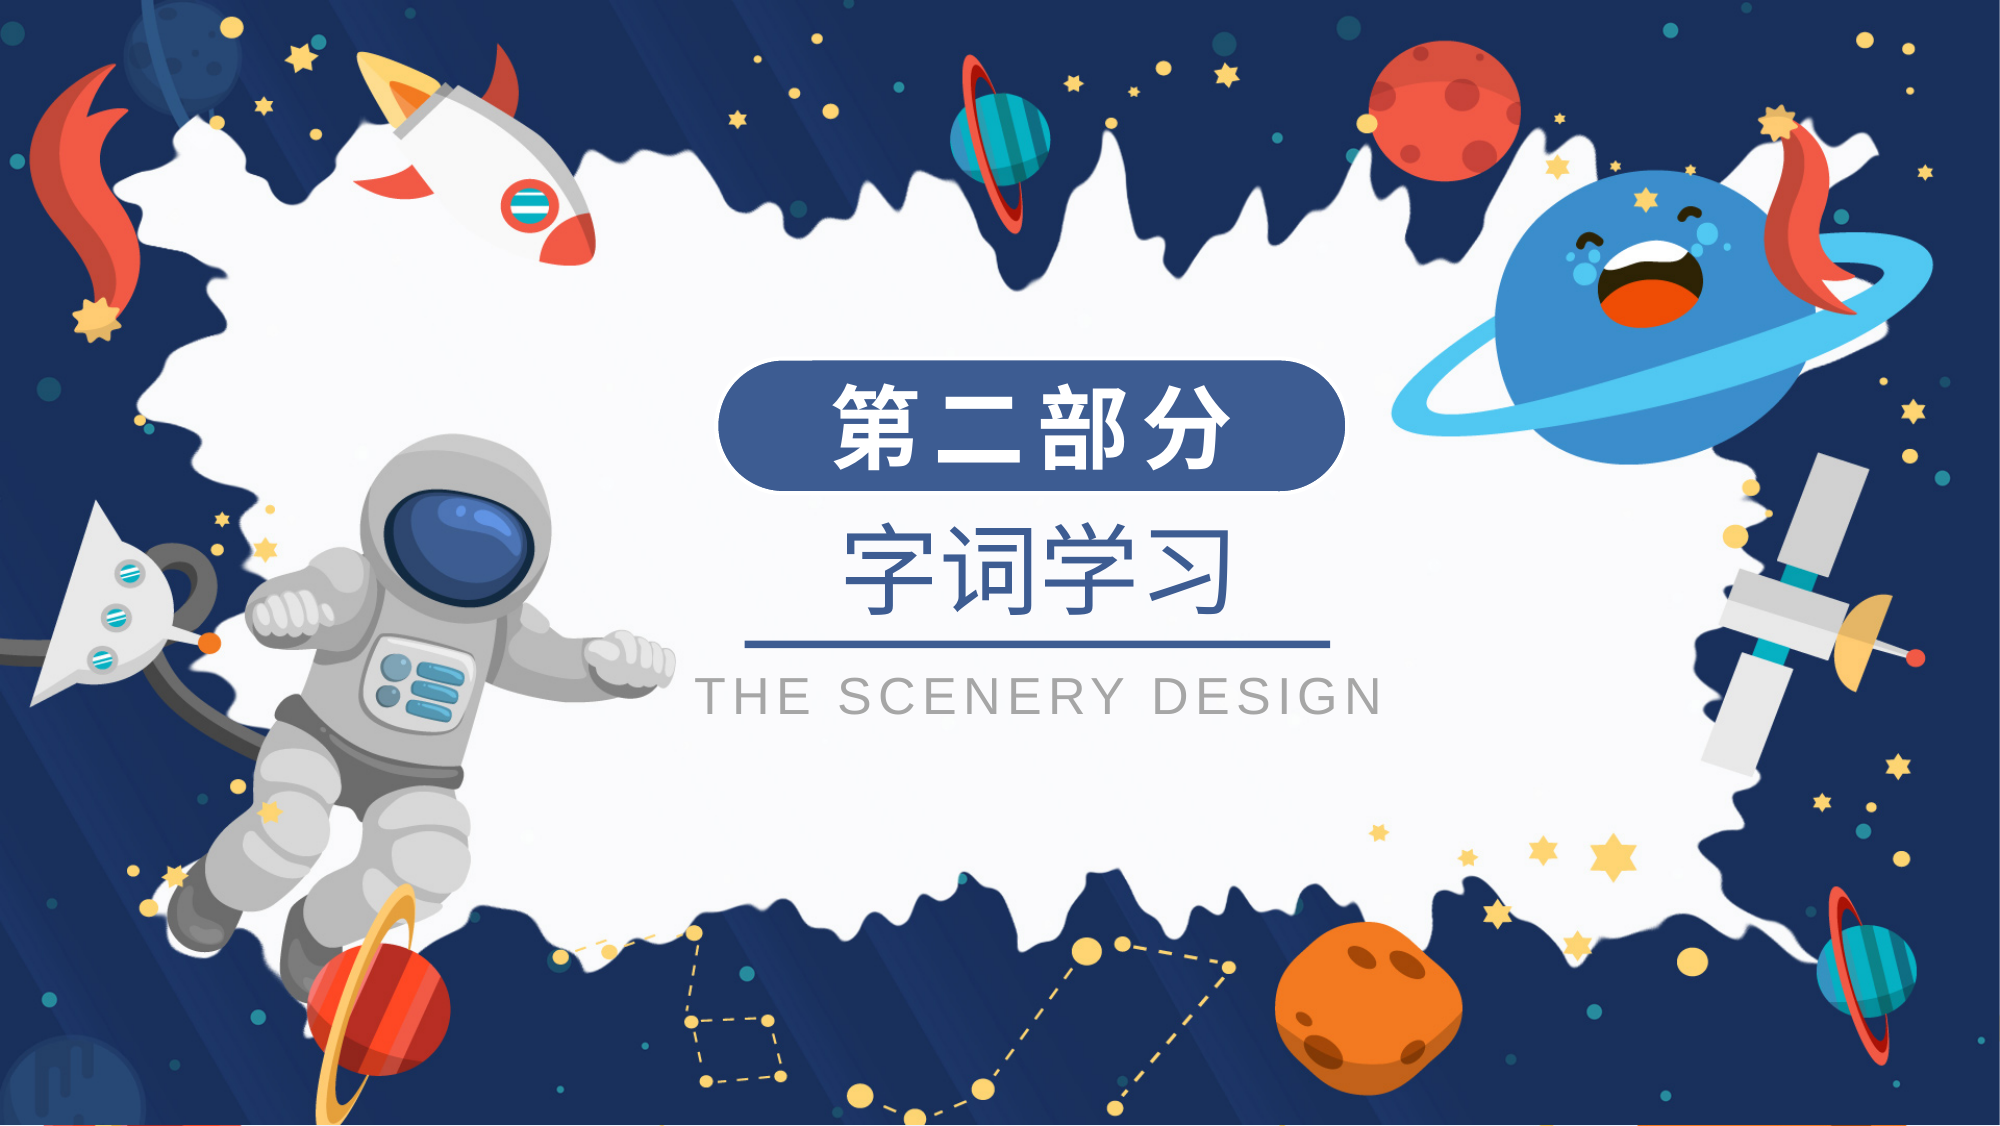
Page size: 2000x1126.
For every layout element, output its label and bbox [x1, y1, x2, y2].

text_box [672, 499, 1405, 734]
picture [0, 0, 2000, 1126]
